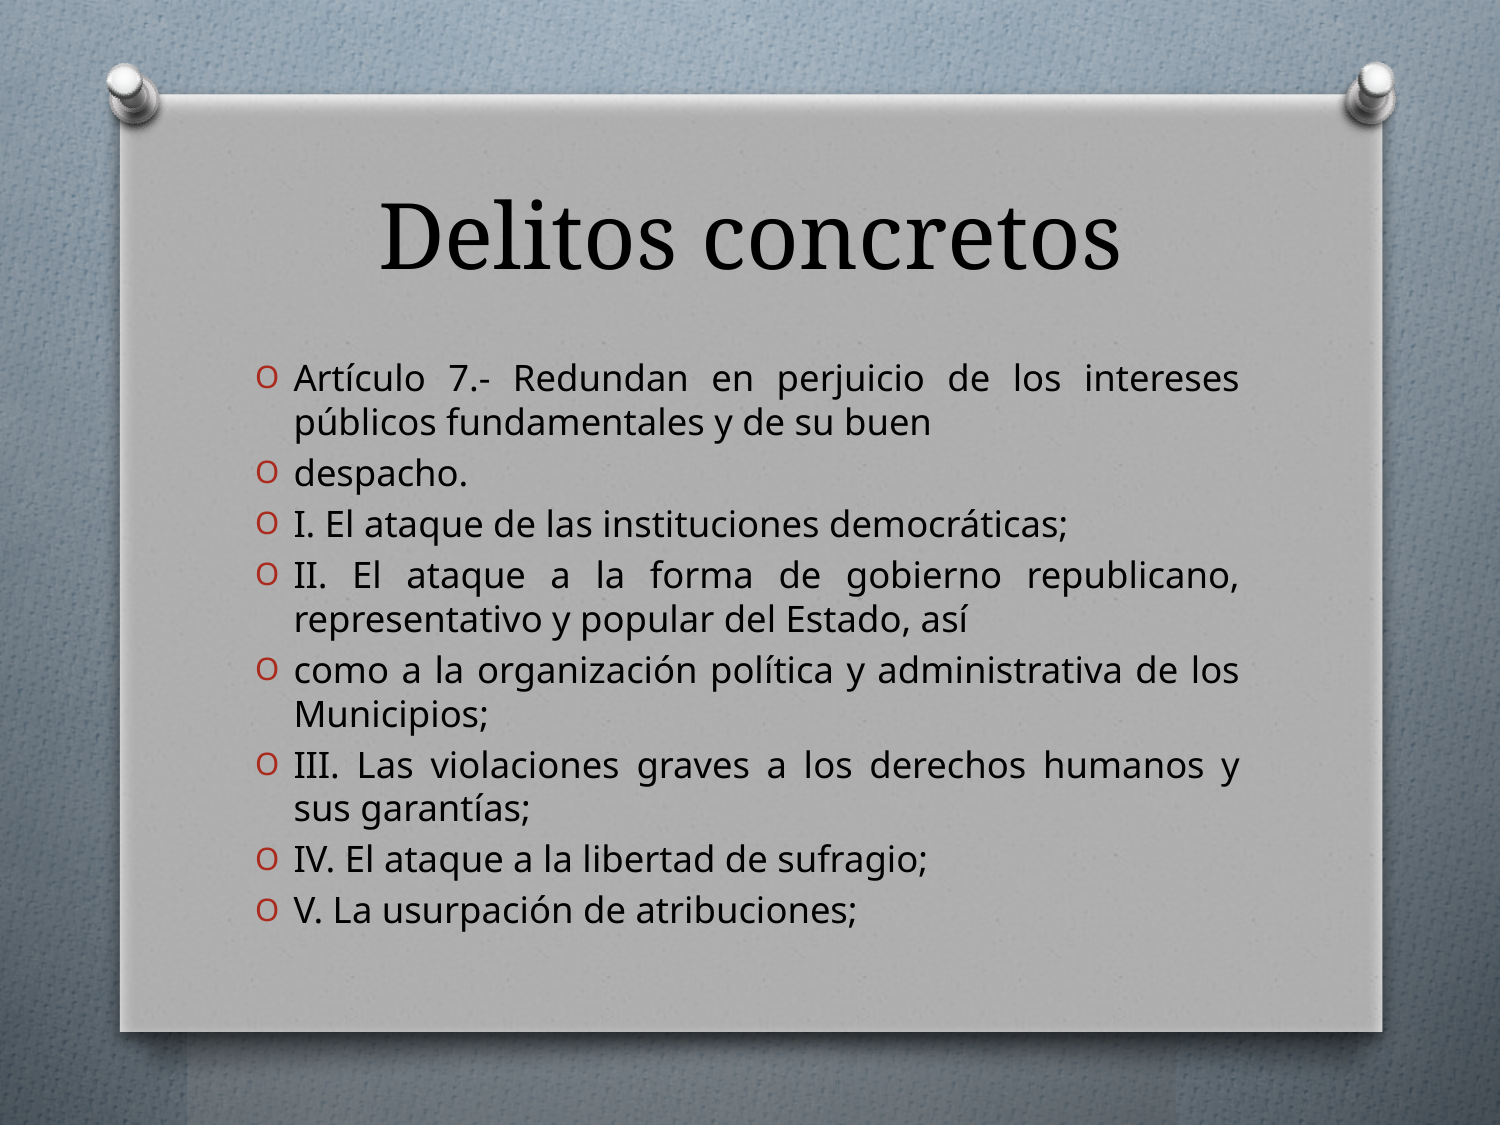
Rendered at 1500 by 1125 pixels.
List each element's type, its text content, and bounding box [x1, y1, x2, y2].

picture [75, 29, 198, 153]
title Delitos concretos [179, 134, 1323, 332]
picture [1317, 35, 1439, 156]
list Artículo 7.- Redundan en perjuicio de los intereses públicos fundamentales y de su buen despacho. I. El ataque de las instituciones democráticas; II. El ataque a la forma de gobierno republicano, representativo y popular del Estado, así como a la organización política y administrativa de los Municipios; III. Las violaciones graves a los derechos humanos y sus garantías; IV. El ataque a la libertad de sufragio; V. La usurpación de atribuciones; [240, 347, 1257, 939]
